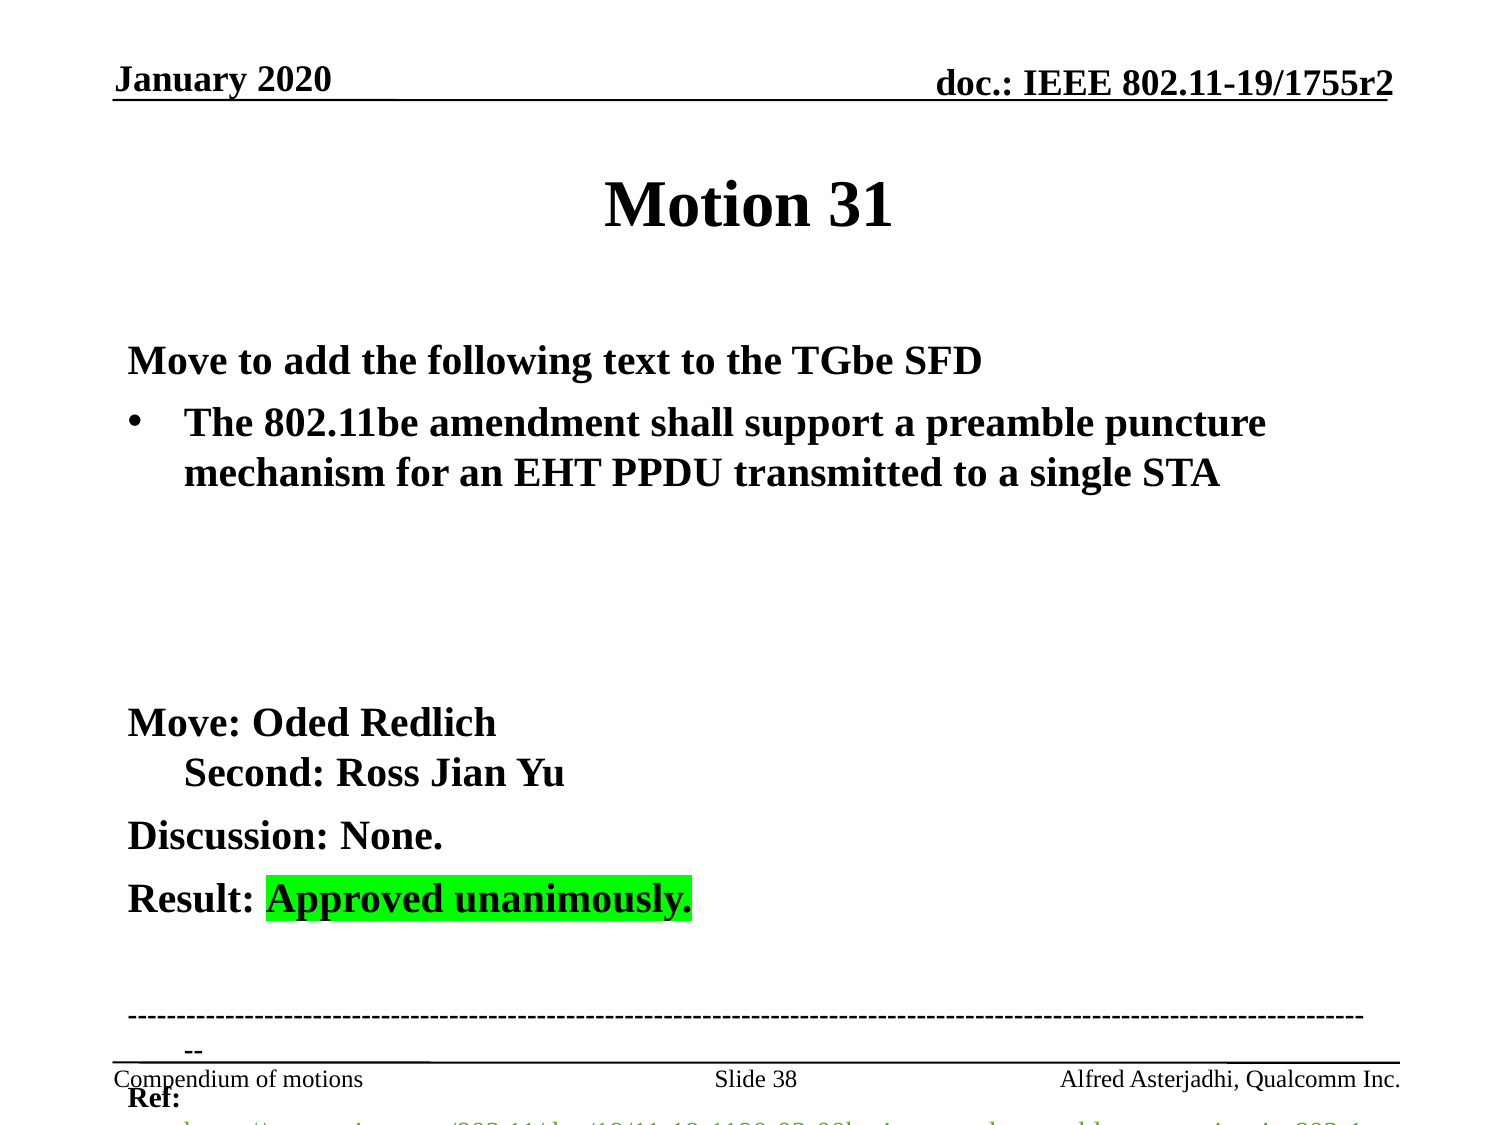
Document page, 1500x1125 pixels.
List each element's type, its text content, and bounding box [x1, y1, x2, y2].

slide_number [114, 54, 423, 100]
slide_number Slide 38 [712, 1061, 800, 1123]
title Motion 31 [112, 112, 1388, 288]
footer Alfred Asterjadhi, Qualcomm Inc. [878, 1061, 1402, 1093]
list Move to add the following text to the TGbe SFD The 802.11be amendment shall support a preamble puncture mechanism for an EHT PPDU transmitted to a single STA Move: Oded Redlich Second: Ross Jian Yu Discussion: None. Result: Approved unanimously. --------------------------------------------------------------------------------------------------------------------------------- Ref: https://mentor.ieee.org/802.11/dcn/19/11-19-1190-03-00be-improved-preamble-puncturing-in-802-11be.pptx [112, 324, 1388, 1063]
